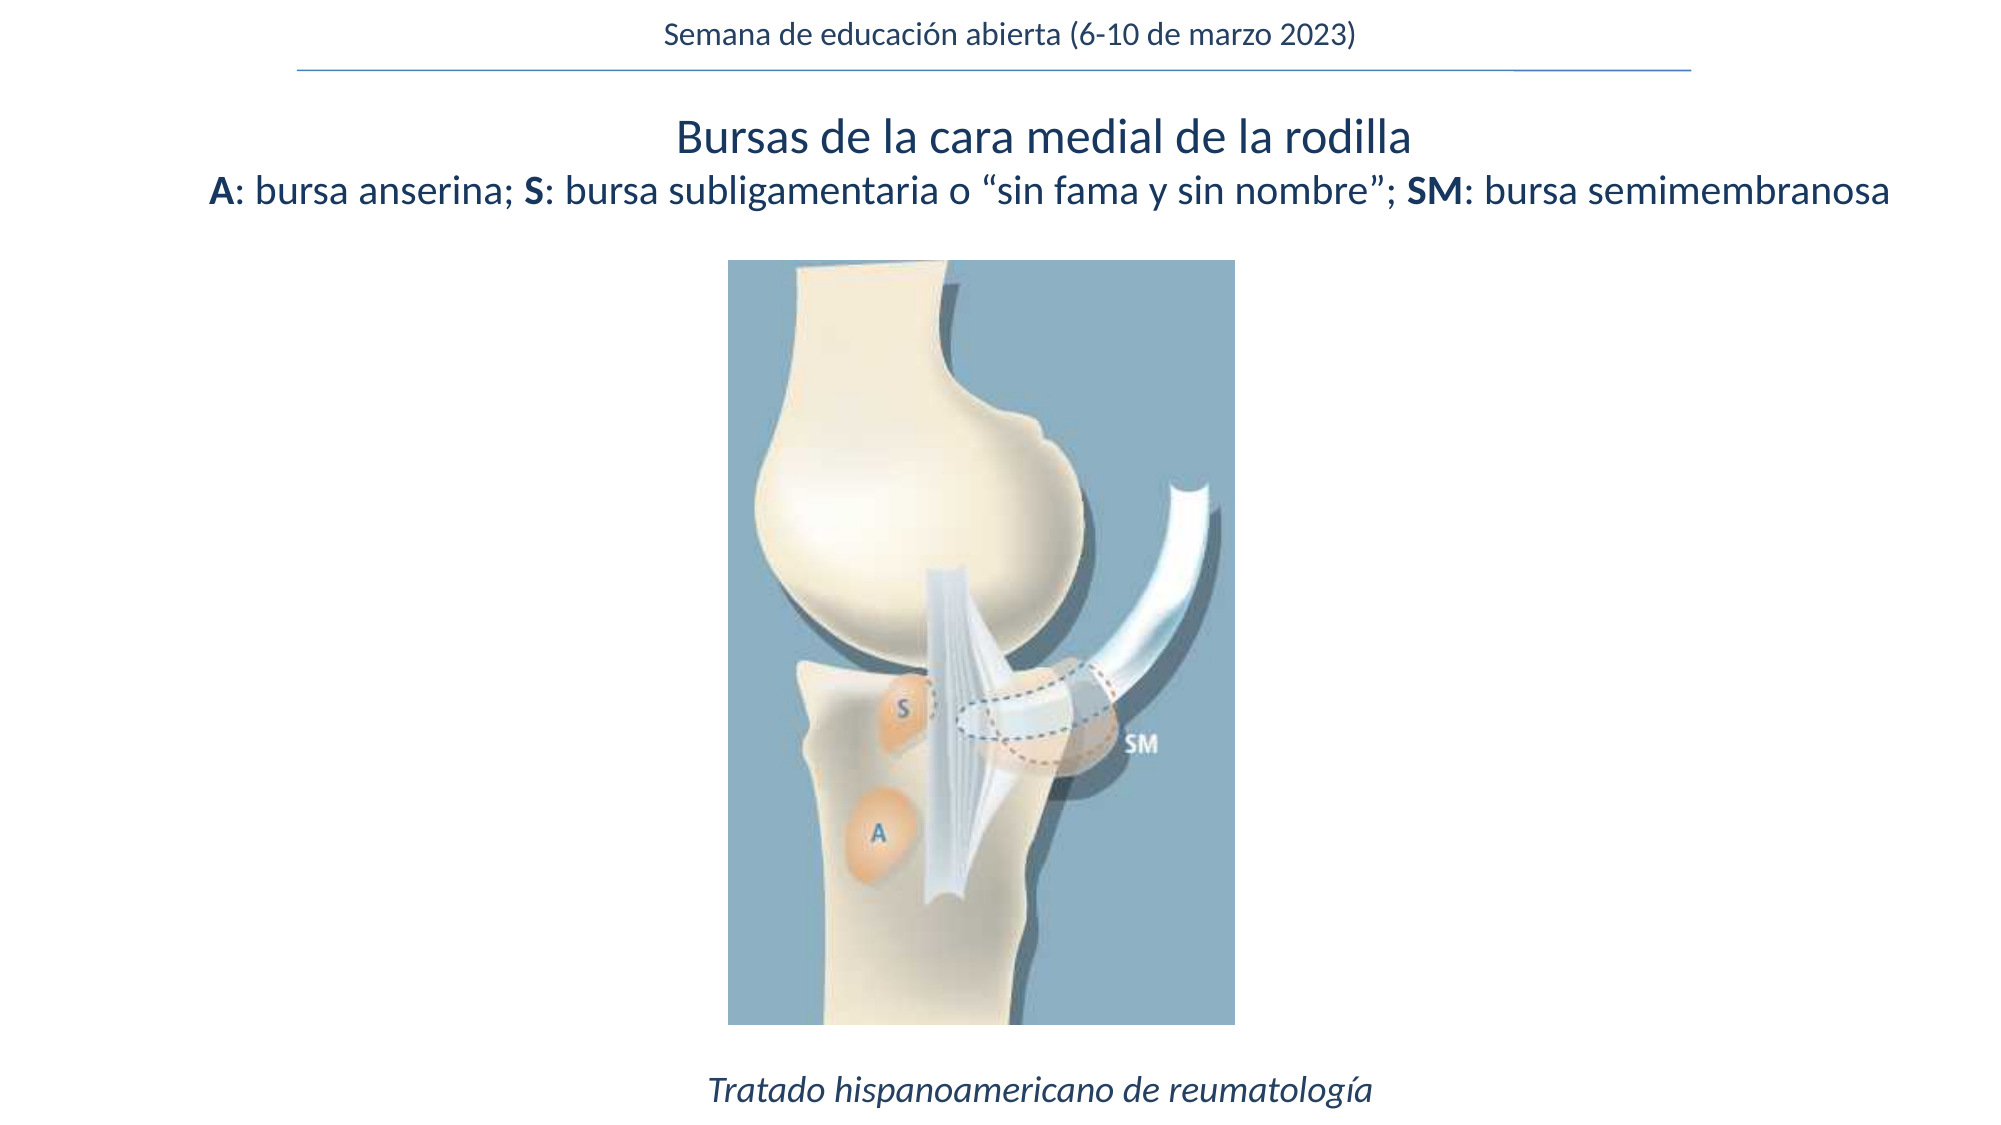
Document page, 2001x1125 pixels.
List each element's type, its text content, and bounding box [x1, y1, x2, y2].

text_box Tratado hispanoamericano de reumatología [510, 1057, 1571, 1118]
text_box Bursas de la cara medial de la rodilla A: bursa anserina; S: bursa subligamentaria o “sin fama y sin nombre”; SM: bursa semimembranosa [0, 95, 2000, 221]
picture [728, 260, 1235, 1025]
text_box Semana de educación abierta (6-10 de marzo 2023) [510, 4, 1511, 59]
